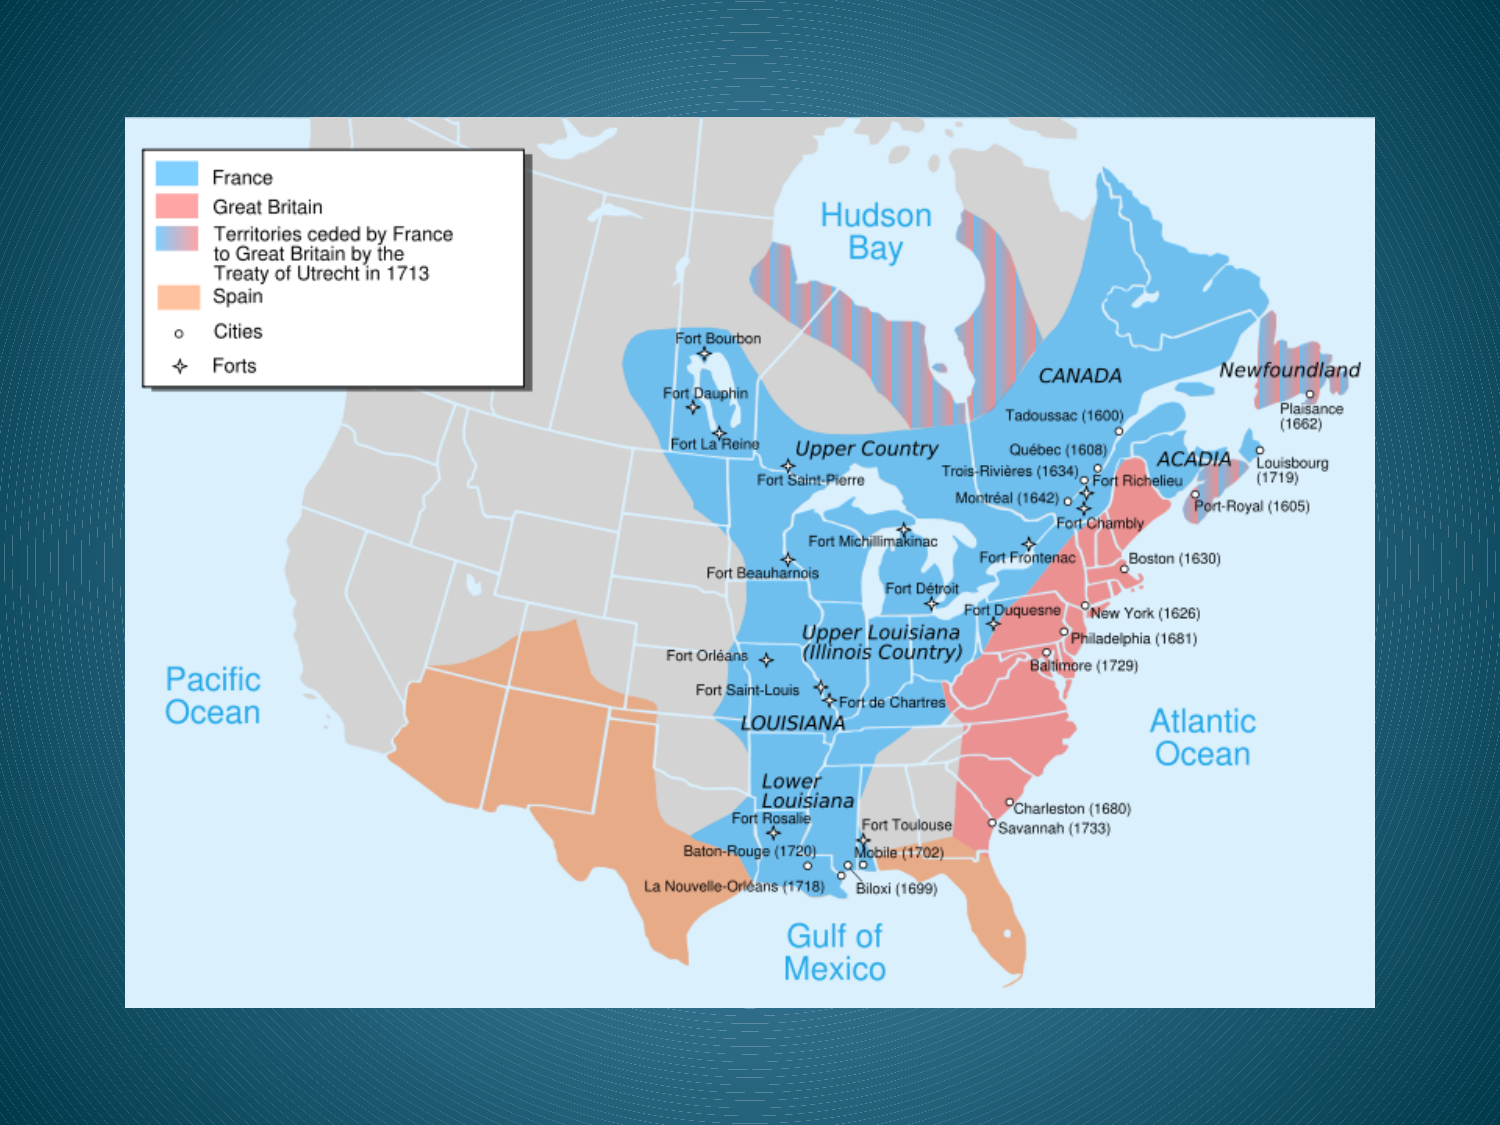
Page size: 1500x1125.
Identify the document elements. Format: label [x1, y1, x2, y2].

picture [124, 116, 1376, 1008]
